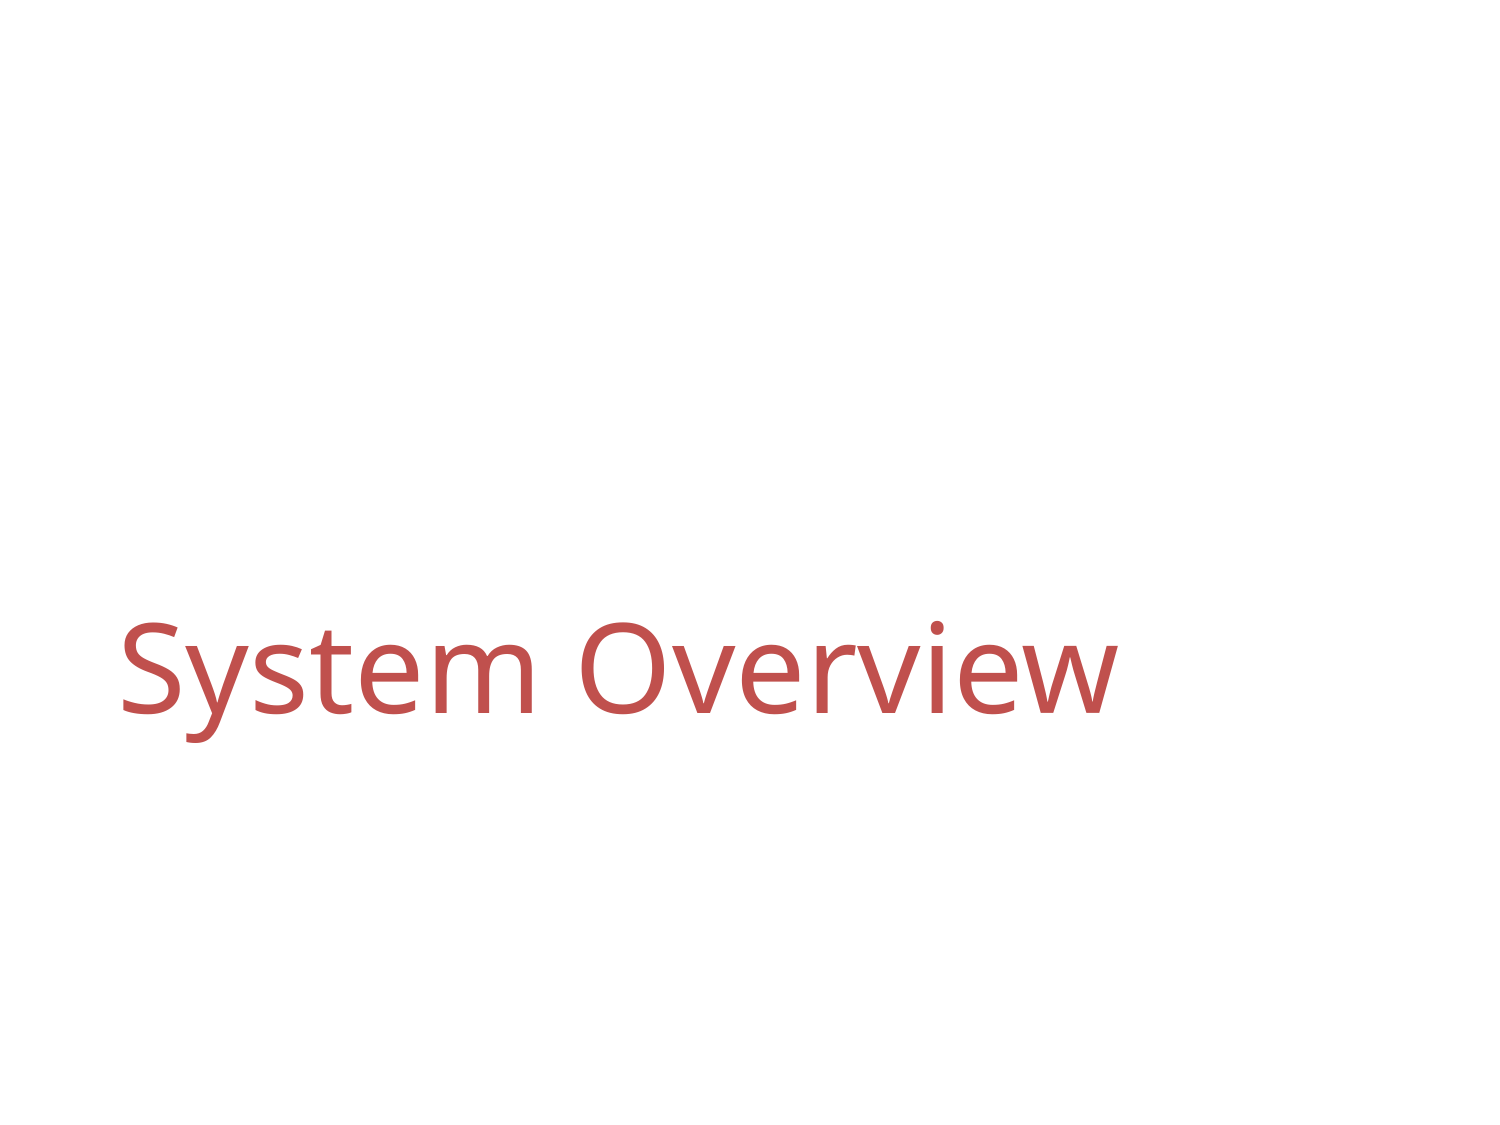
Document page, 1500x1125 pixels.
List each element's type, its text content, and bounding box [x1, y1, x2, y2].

title System Overview [102, 280, 1397, 749]
